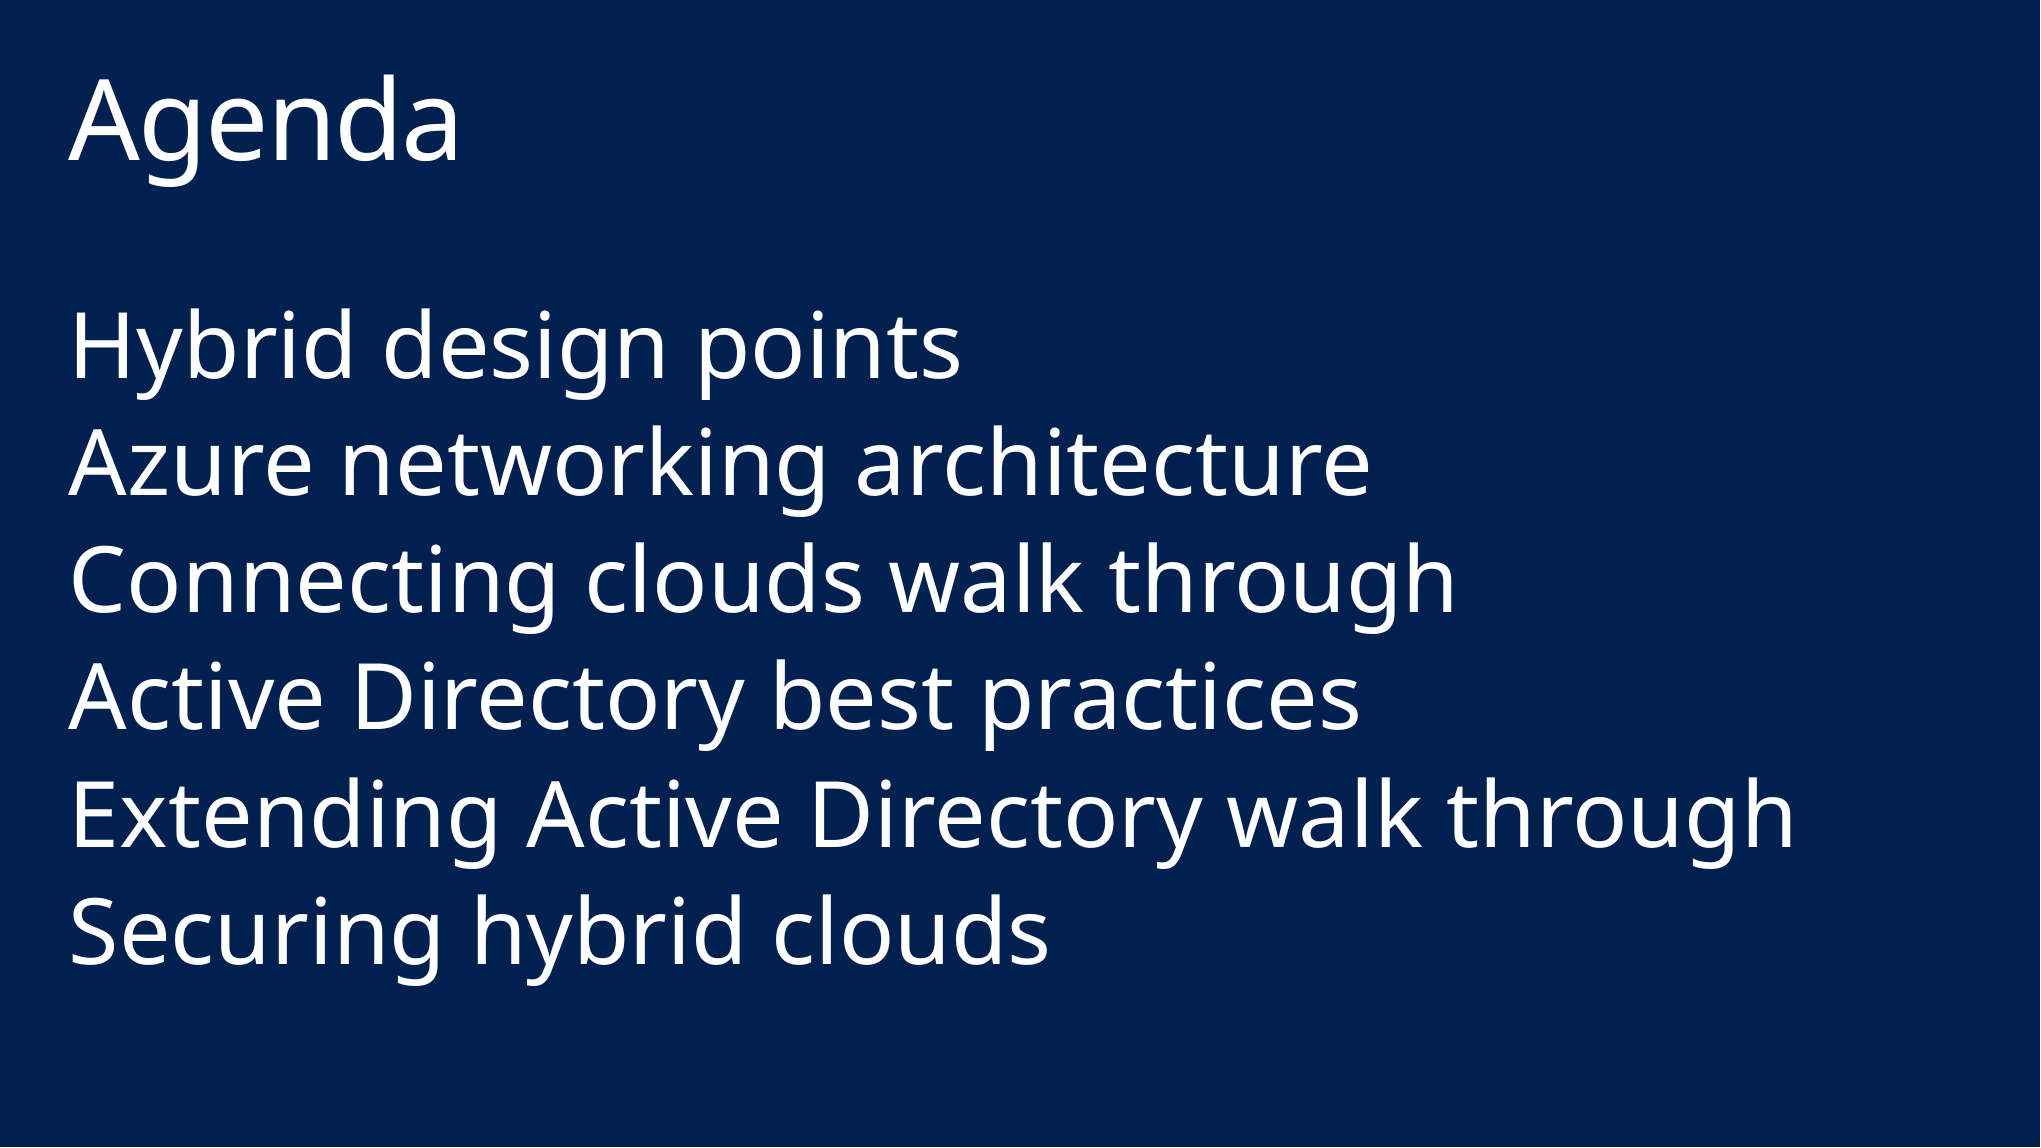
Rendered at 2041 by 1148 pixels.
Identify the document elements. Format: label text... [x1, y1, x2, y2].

title Agenda [45, 48, 1996, 200]
list Hybrid design points Azure networking architecture Connecting clouds walk through Active Directory best practices Extending Active Directory walk through Securing hybrid clouds [45, 284, 1995, 1148]
